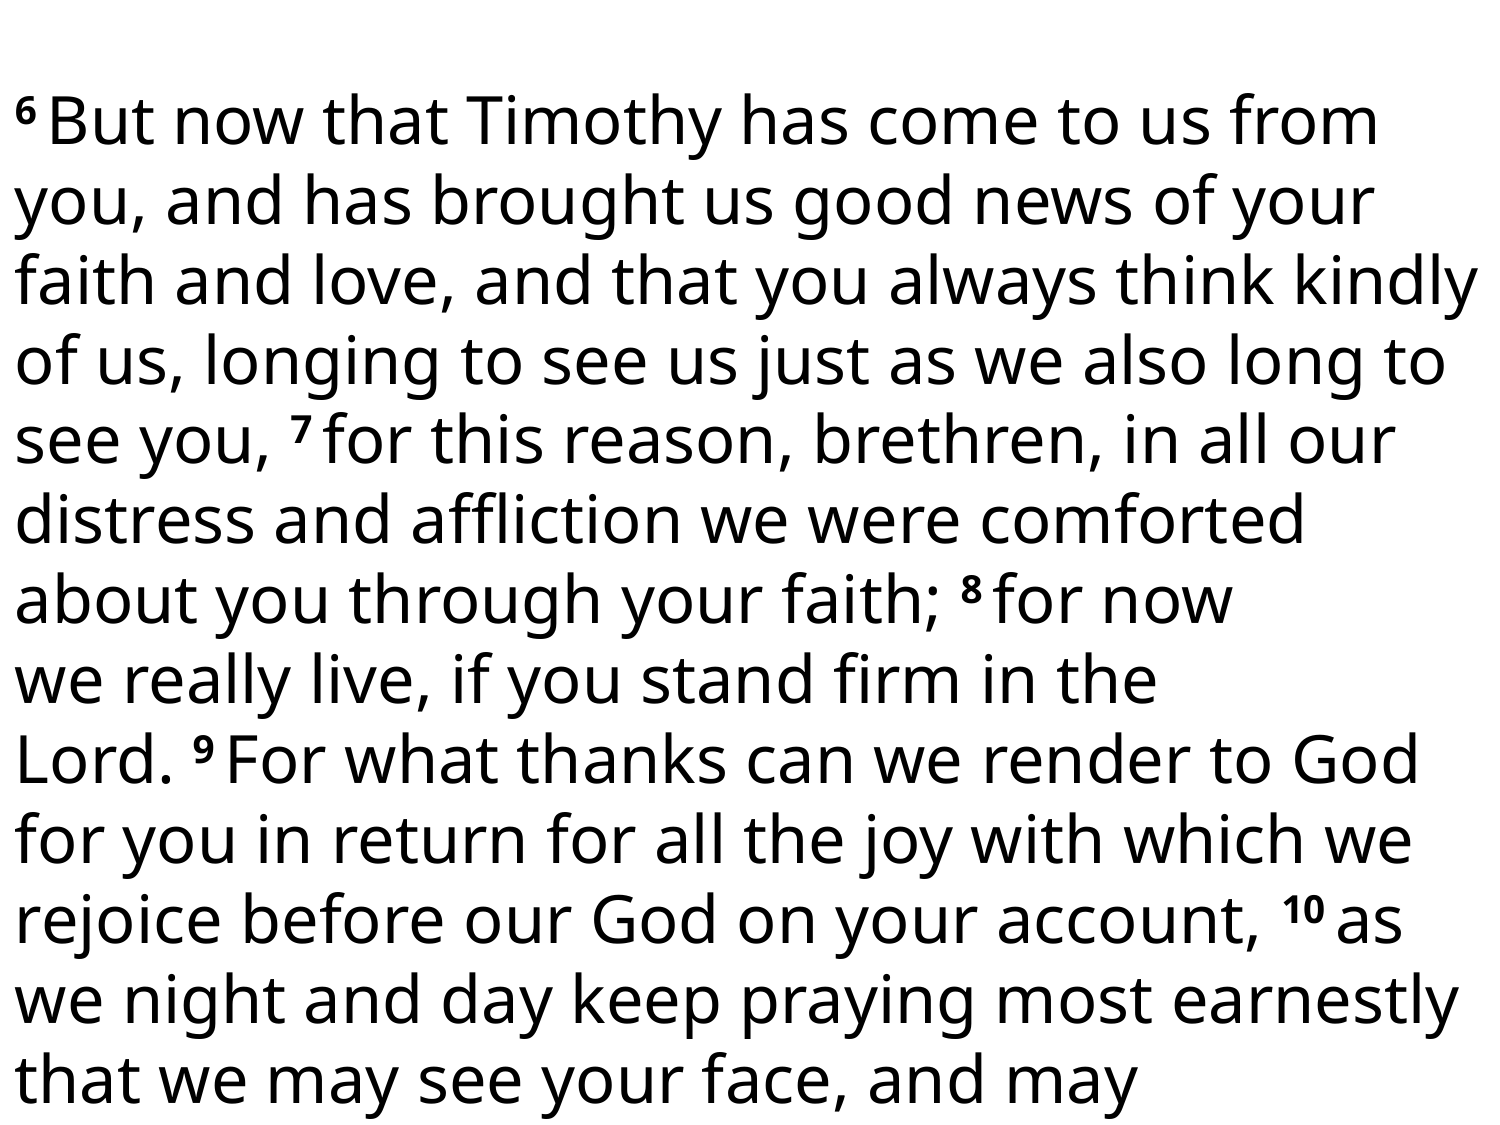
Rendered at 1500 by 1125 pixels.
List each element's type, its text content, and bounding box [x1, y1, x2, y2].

text_box 6 But now that Timothy has come to us from you, and has brought us good news of your faith and love, and that you always think kindly of us, longing to see us just as we also long to see you, 7 for this reason, brethren, in all our distress and affliction we were comforted about you through your faith; 8 for now we really live, if you stand firm in the Lord. 9 For what thanks can we render to God for you in return for all the joy with which we rejoice before our God on your account, 10 as we night and day keep praying most earnestly that we may see your face, and may complete what is lacking in your faith? [0, 70, 1500, 1125]
